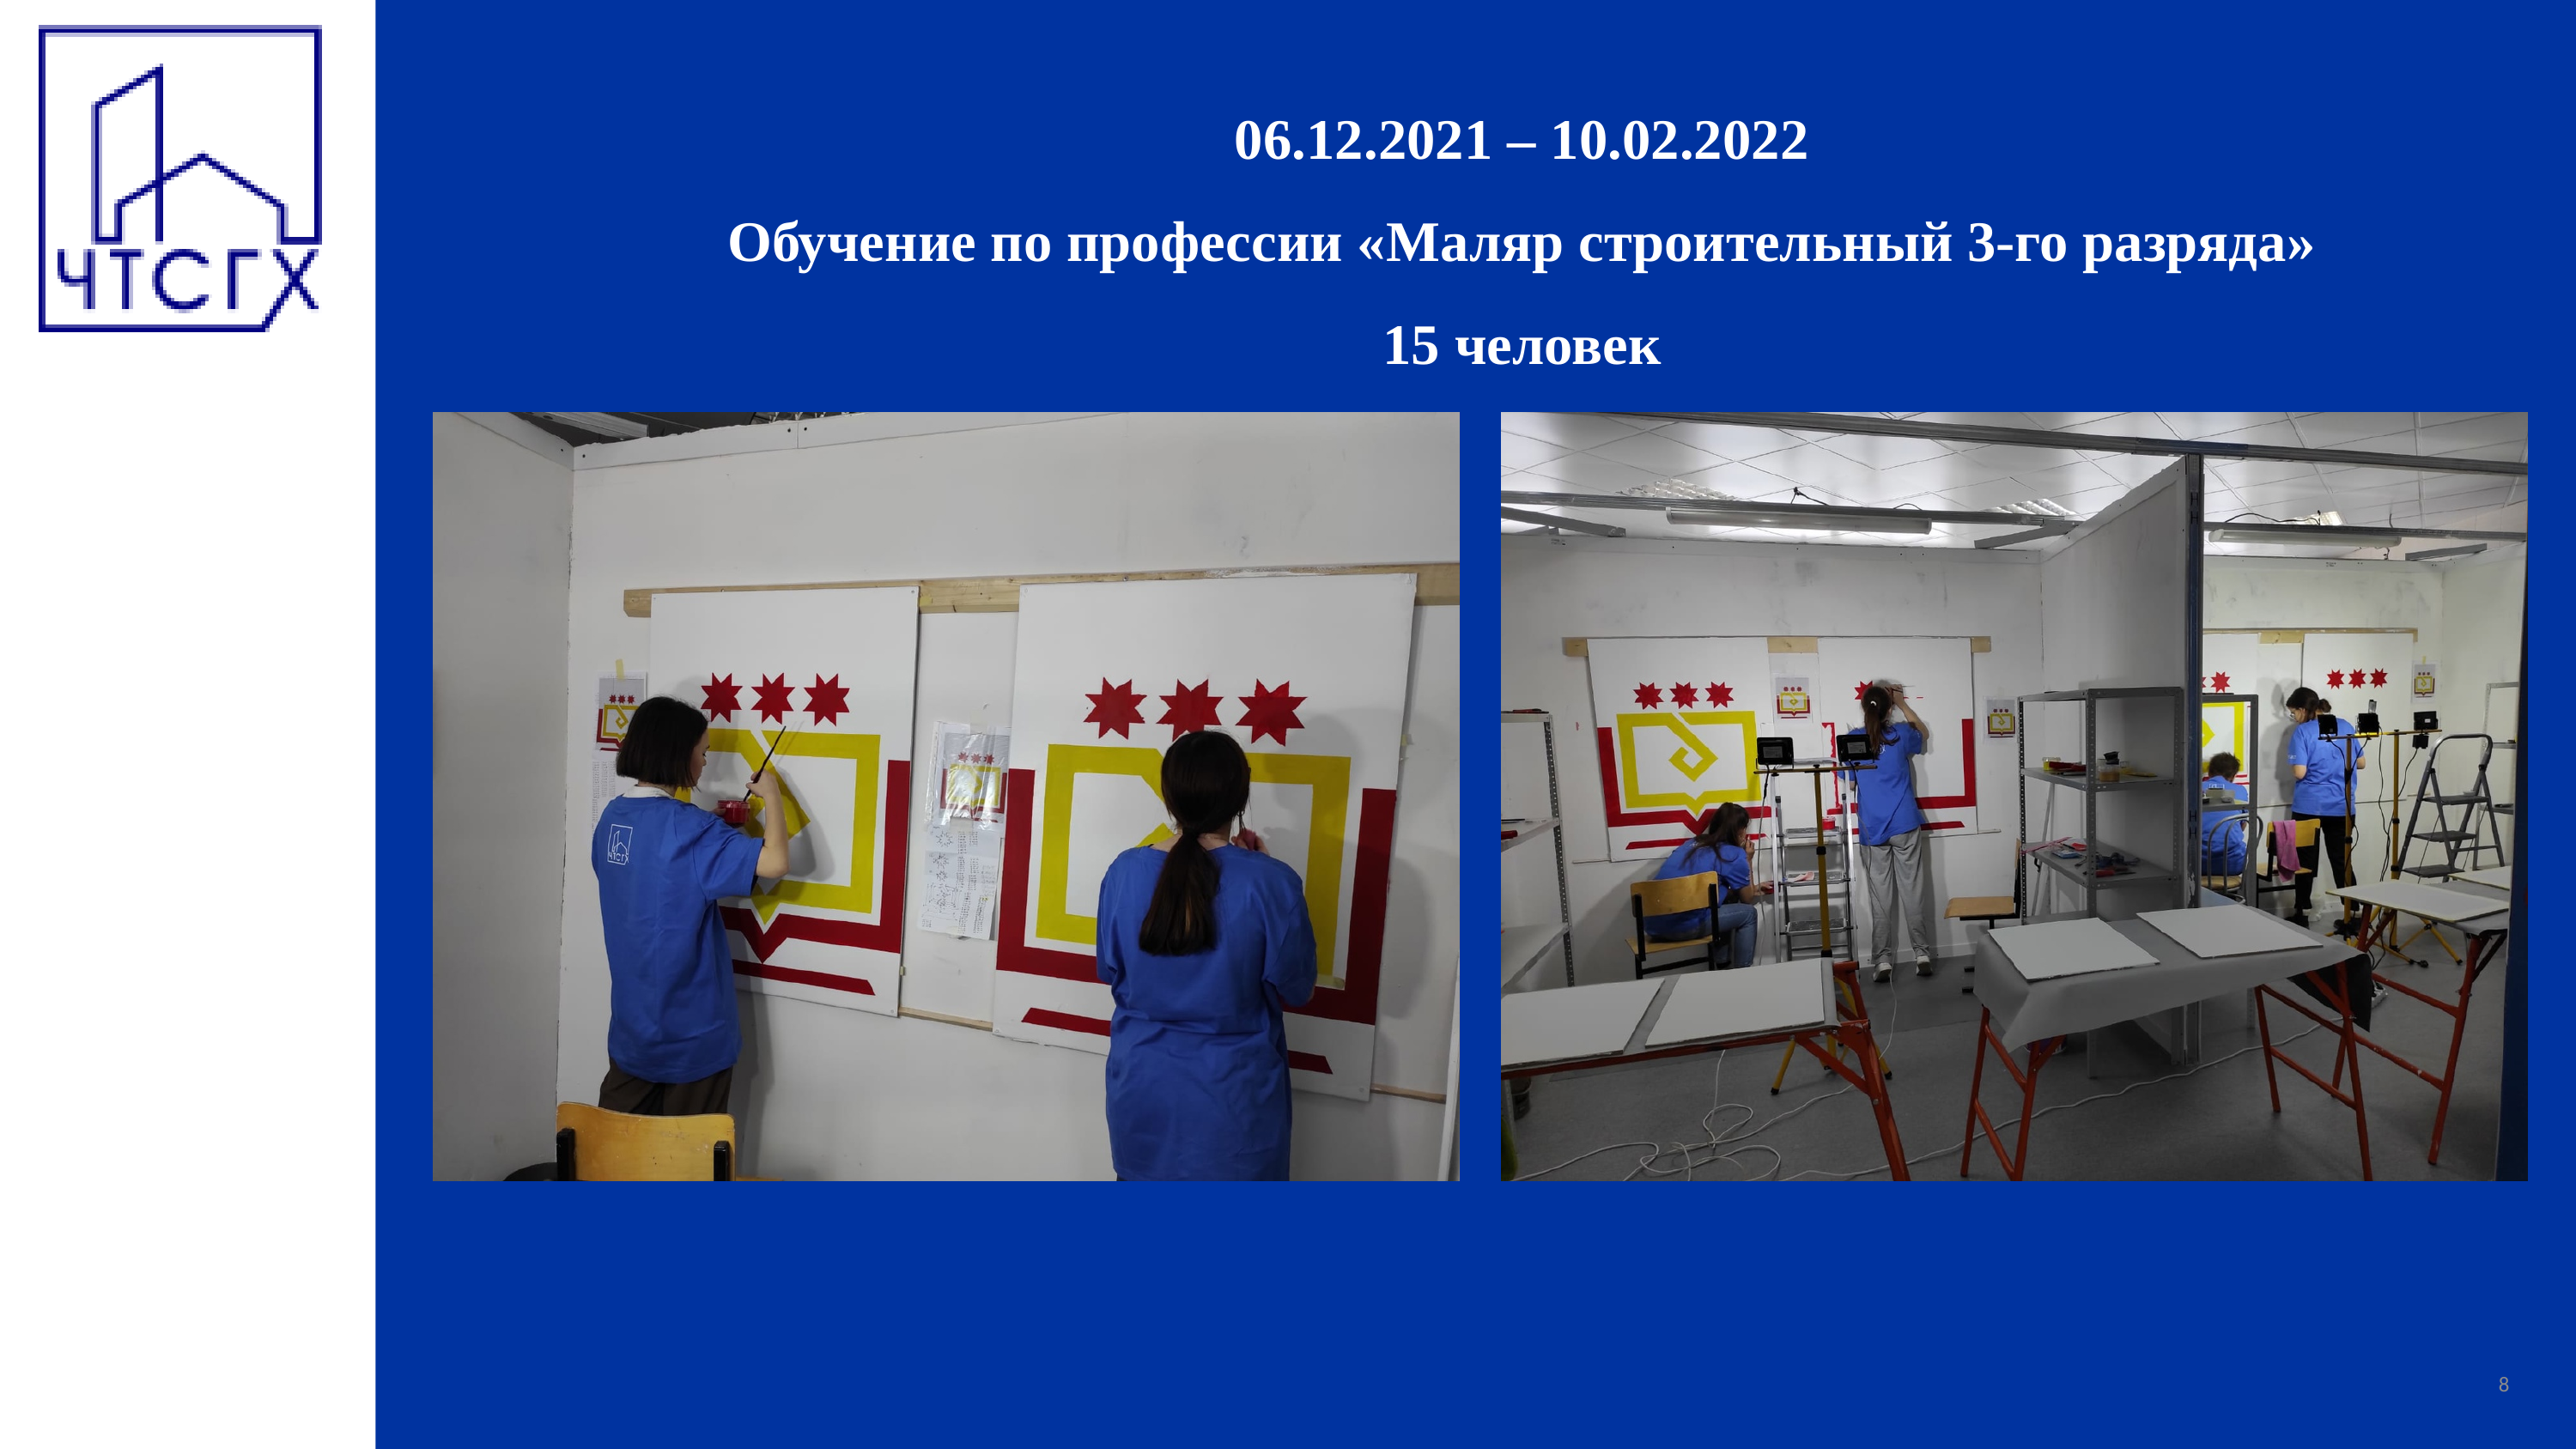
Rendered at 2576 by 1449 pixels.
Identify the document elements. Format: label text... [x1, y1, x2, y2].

picture [0, 0, 376, 1449]
picture [1501, 412, 2529, 1181]
text_box 06.12.2021 – 10.02.2022 Обучение по профессии «Маляр строительный 3-го разряда» 15 человек [428, 67, 2576, 377]
picture [433, 412, 1460, 1181]
slide_number 8 [2221, 1357, 2523, 1410]
